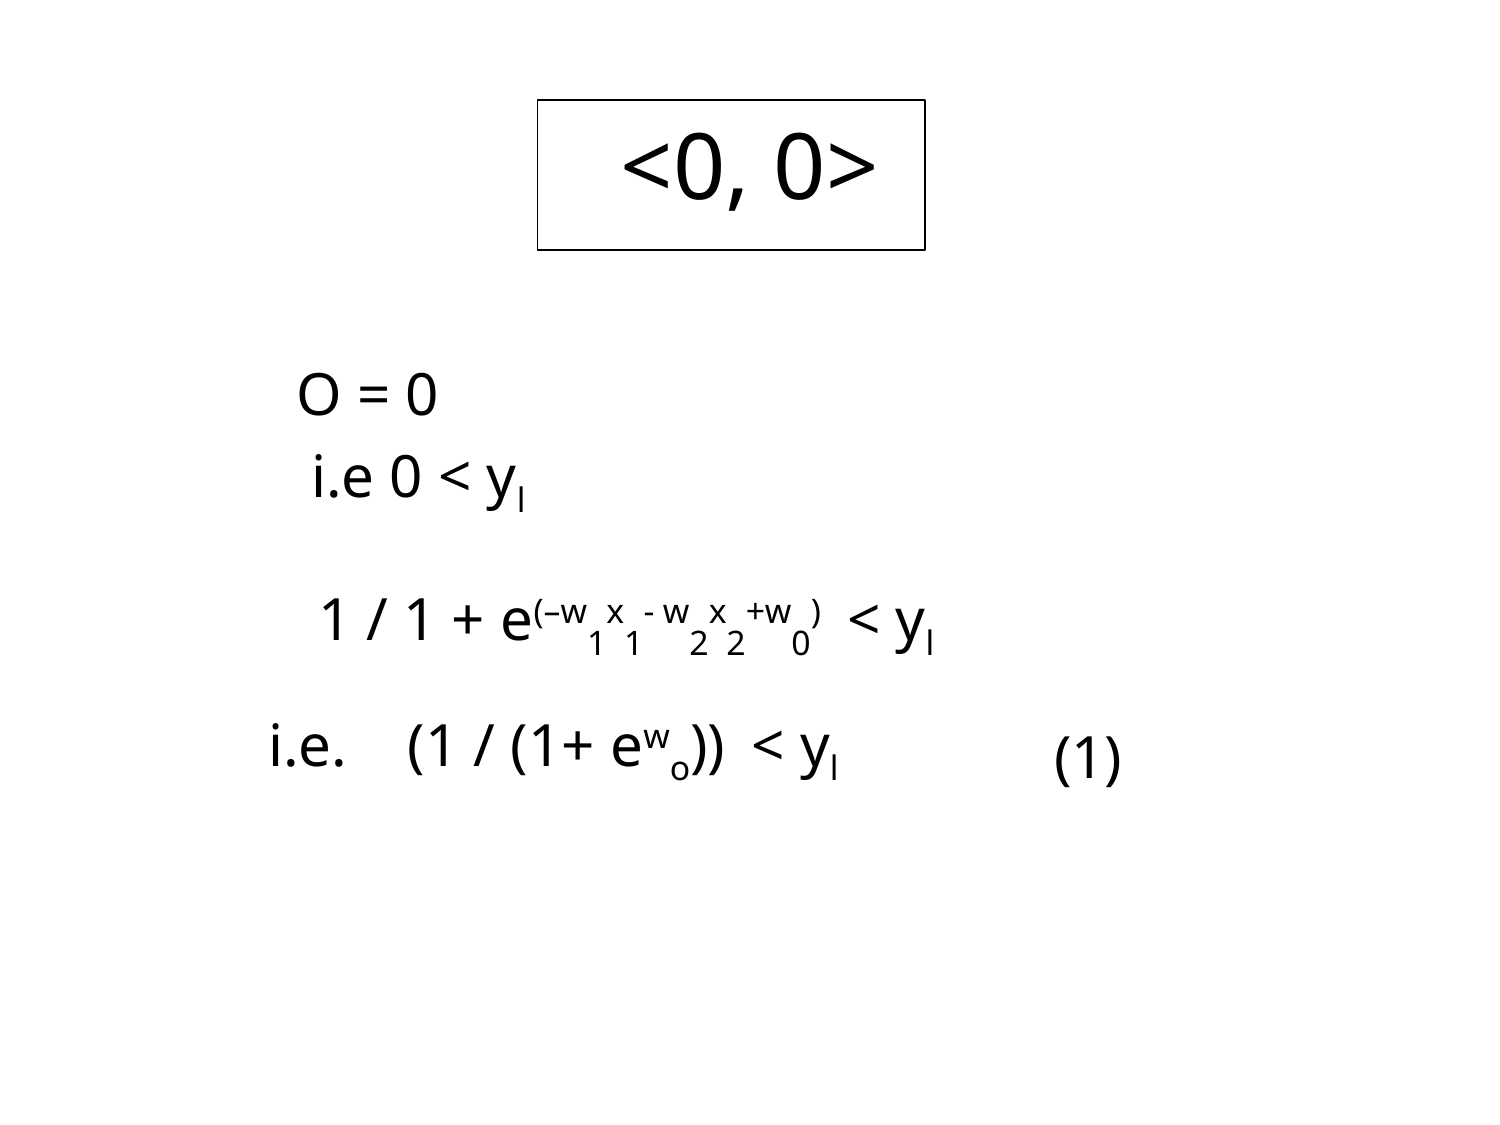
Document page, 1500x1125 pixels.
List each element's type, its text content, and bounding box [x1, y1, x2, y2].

text_box 1 / 1 + e(–w1x1- w2x2+w0) < yl [288, 575, 950, 989]
list <0, 0> O = 0 i.e 0 < yl [74, 99, 1426, 843]
text_box (1) [1039, 712, 1138, 798]
text_box i.e. (1 / (1+ ewo)) < yl [238, 700, 854, 1114]
